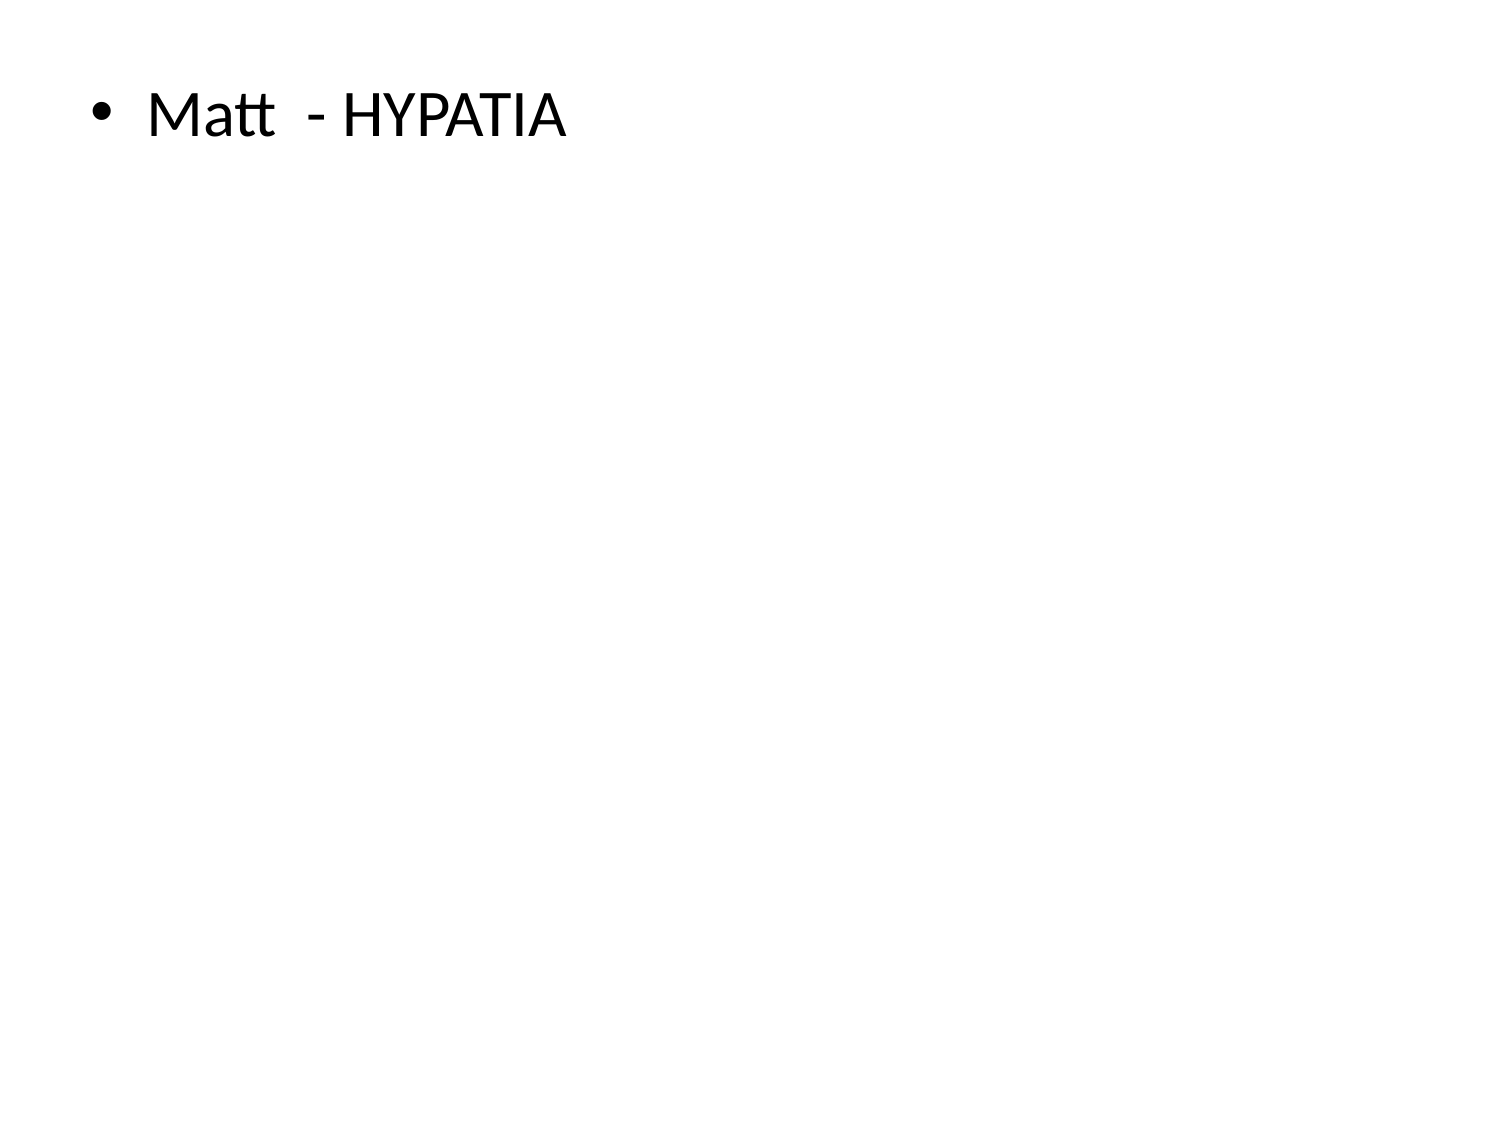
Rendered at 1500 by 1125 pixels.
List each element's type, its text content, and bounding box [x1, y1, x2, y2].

list Matt - HYPATIA [75, 62, 1425, 1005]
